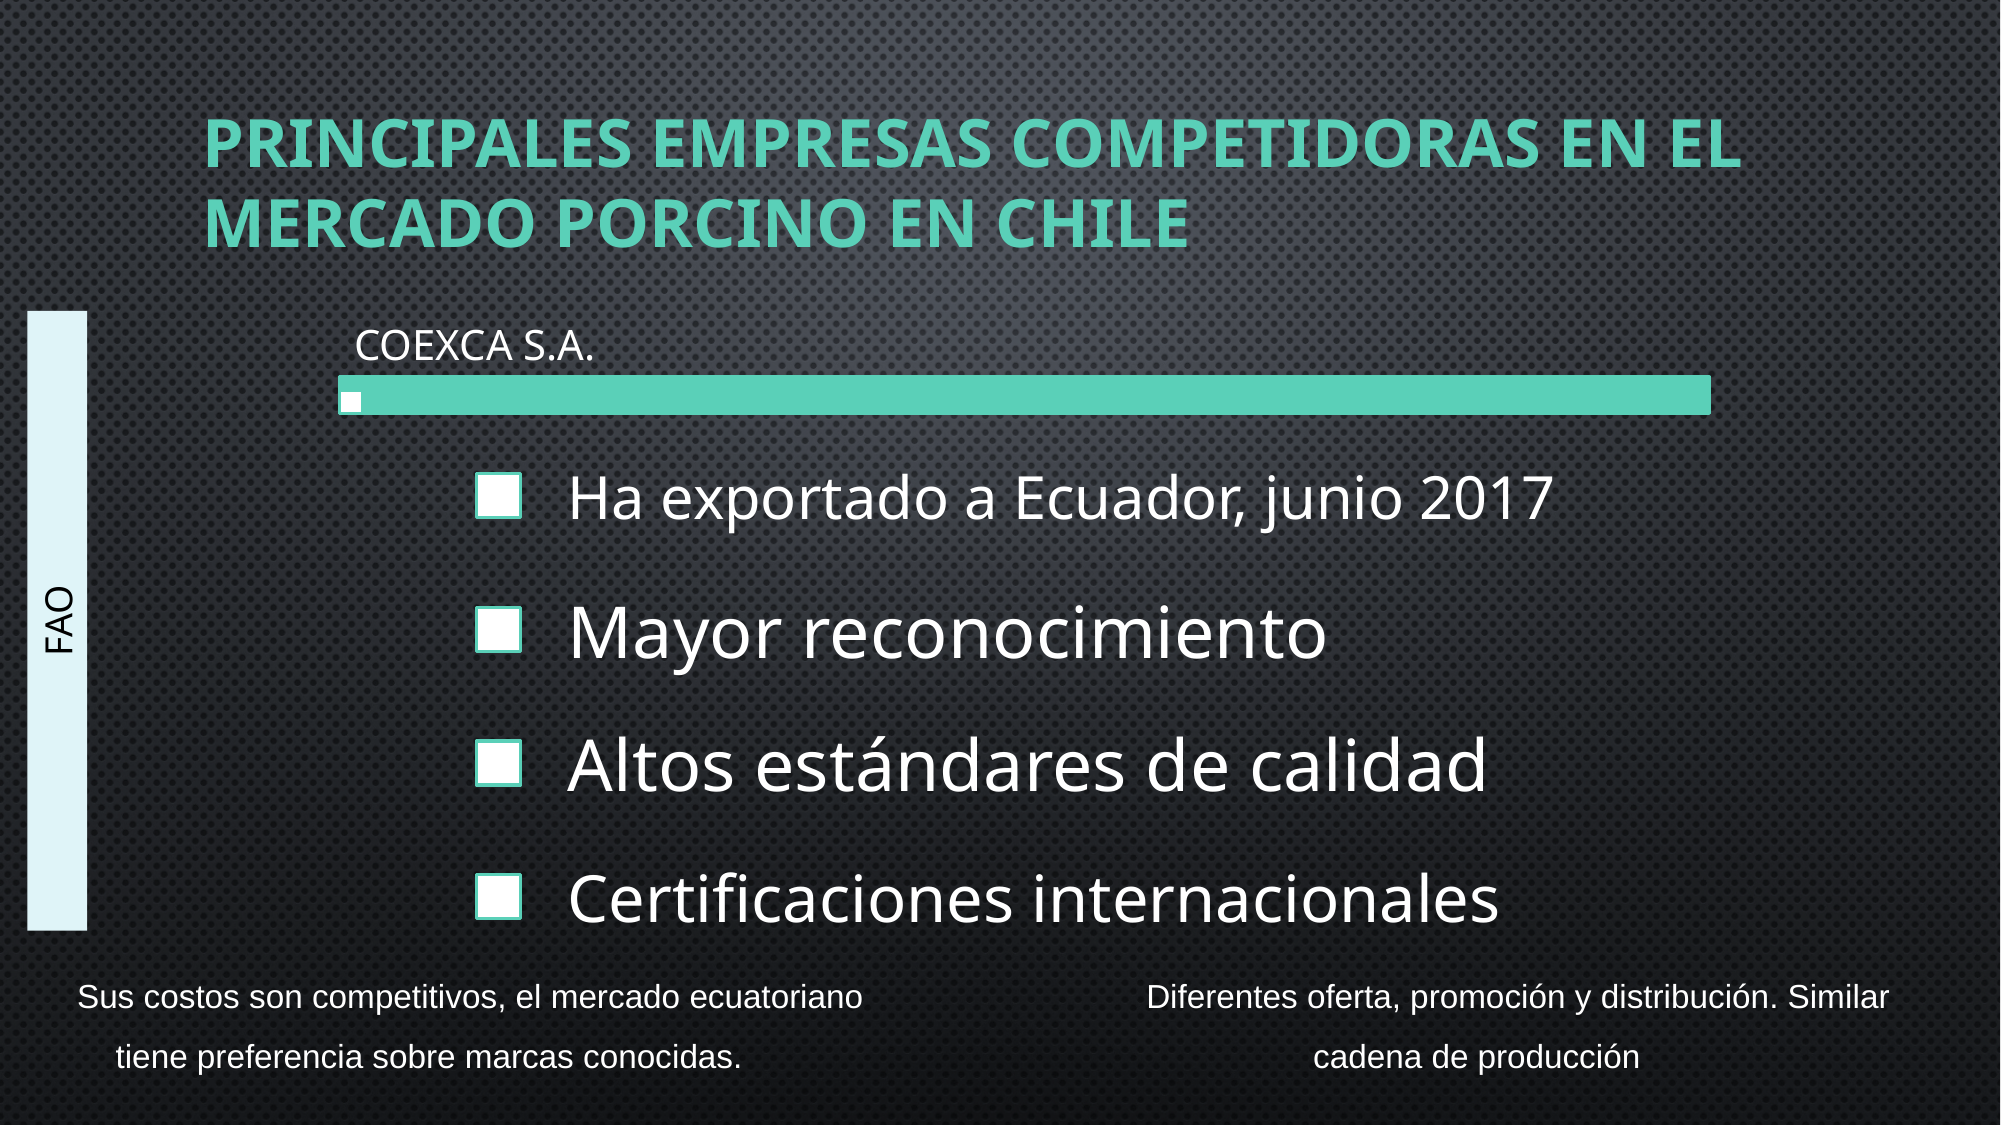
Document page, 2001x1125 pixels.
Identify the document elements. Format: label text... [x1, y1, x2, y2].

text_box Sus costos son competitivos, el mercado ecuatoriano tiene preferencia sobre marcas conocidas. [0, 947, 892, 1083]
title Principales empresas competidoras en el mercado porcino en Chile [187, 76, 1813, 286]
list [167, 310, 1881, 949]
text_box FAO [27, 310, 88, 931]
text_box Diferentes oferta, promoción y distribución. Similar cadena de producción [1024, 947, 1939, 1083]
